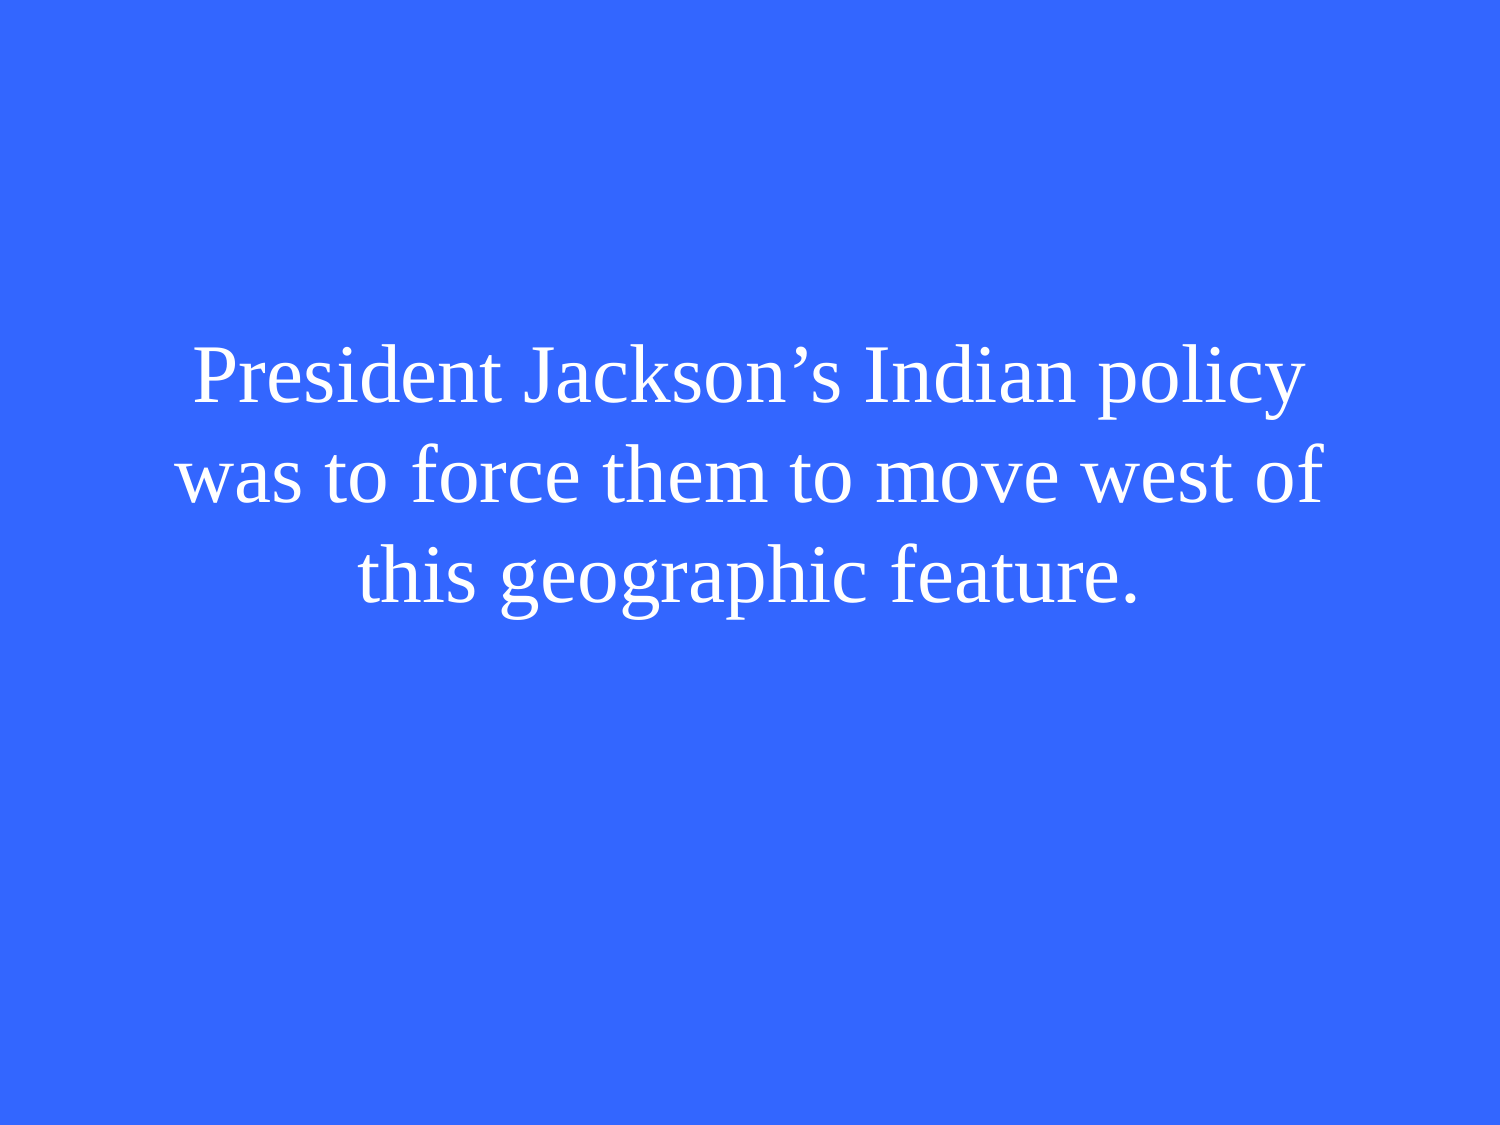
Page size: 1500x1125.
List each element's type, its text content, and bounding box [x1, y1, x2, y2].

title President Jackson’s Indian policy was to force them to move west of this geographic feature. [112, 374, 1388, 563]
